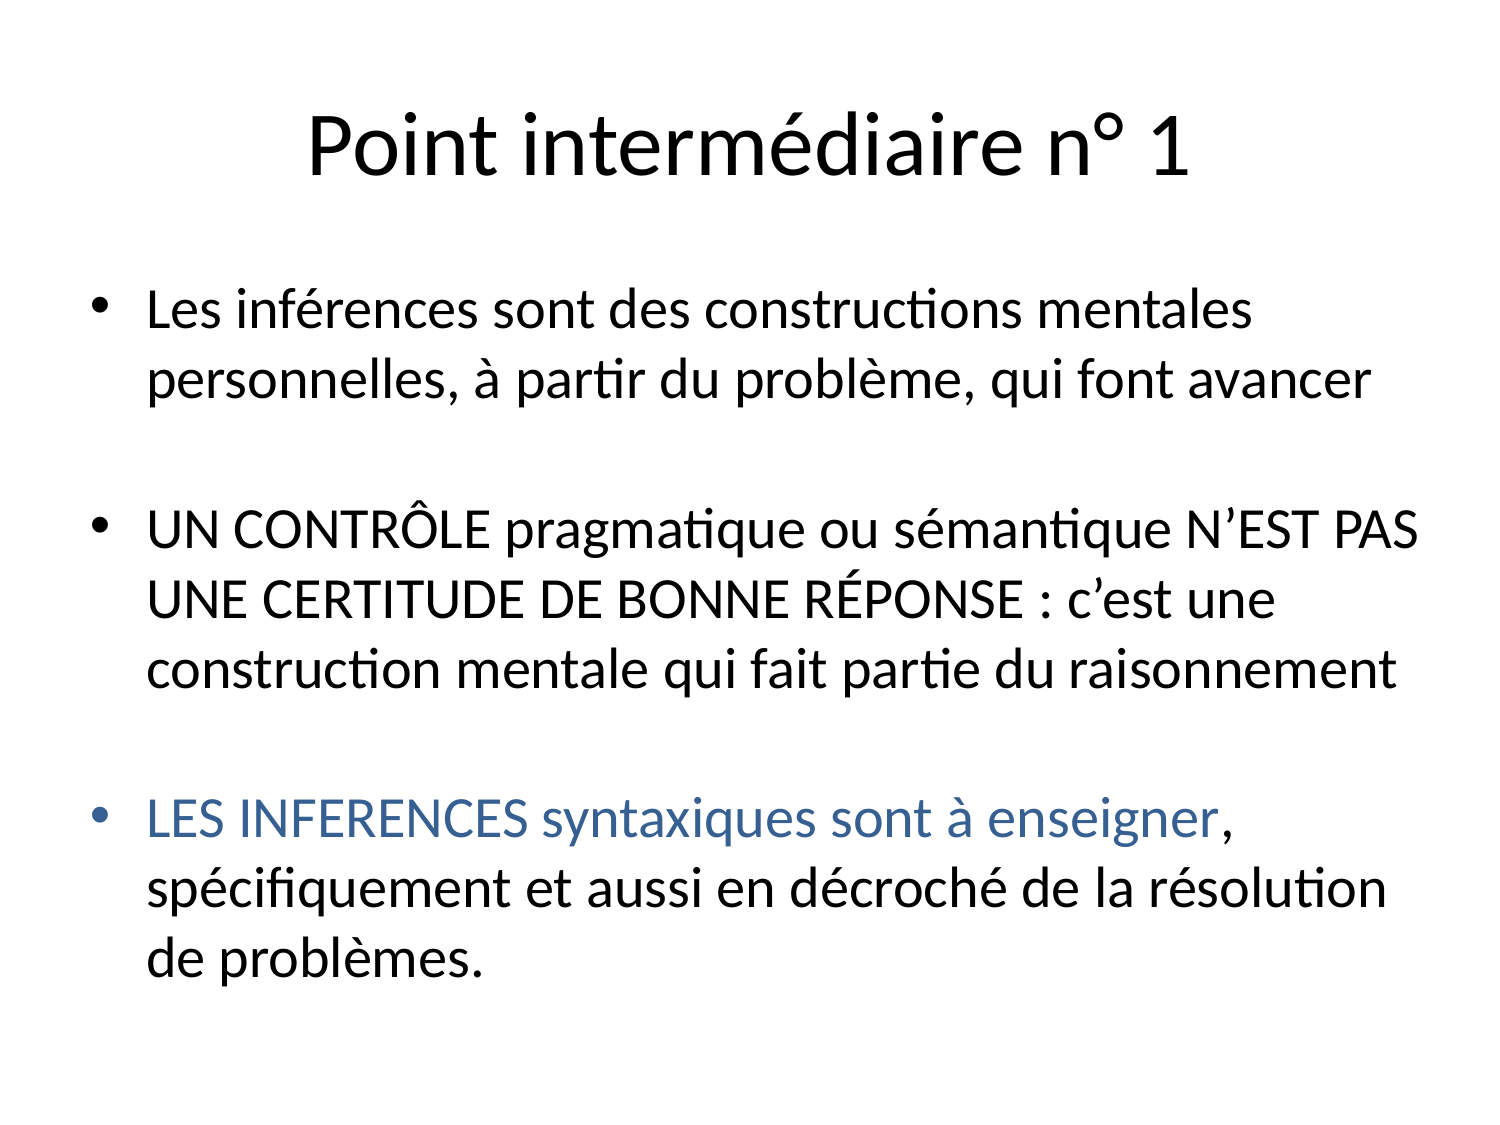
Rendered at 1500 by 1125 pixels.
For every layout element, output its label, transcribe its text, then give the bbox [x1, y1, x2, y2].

text_box Point intermédiaire n° 1 [75, 45, 1425, 233]
text_box Les inférences sont des constructions mentales personnelles, à partir du problème, qui font avancer UN CONTRÔLE pragmatique ou sémantique N’EST PAS UNE CERTITUDE DE BONNE RÉPONSE : c’est une construction mentale qui fait partie du raisonnement LES INFERENCES syntaxiques sont à enseigner, spécifiquement et aussi en décroché de la résolution de problèmes. [74, 262, 1459, 1059]
